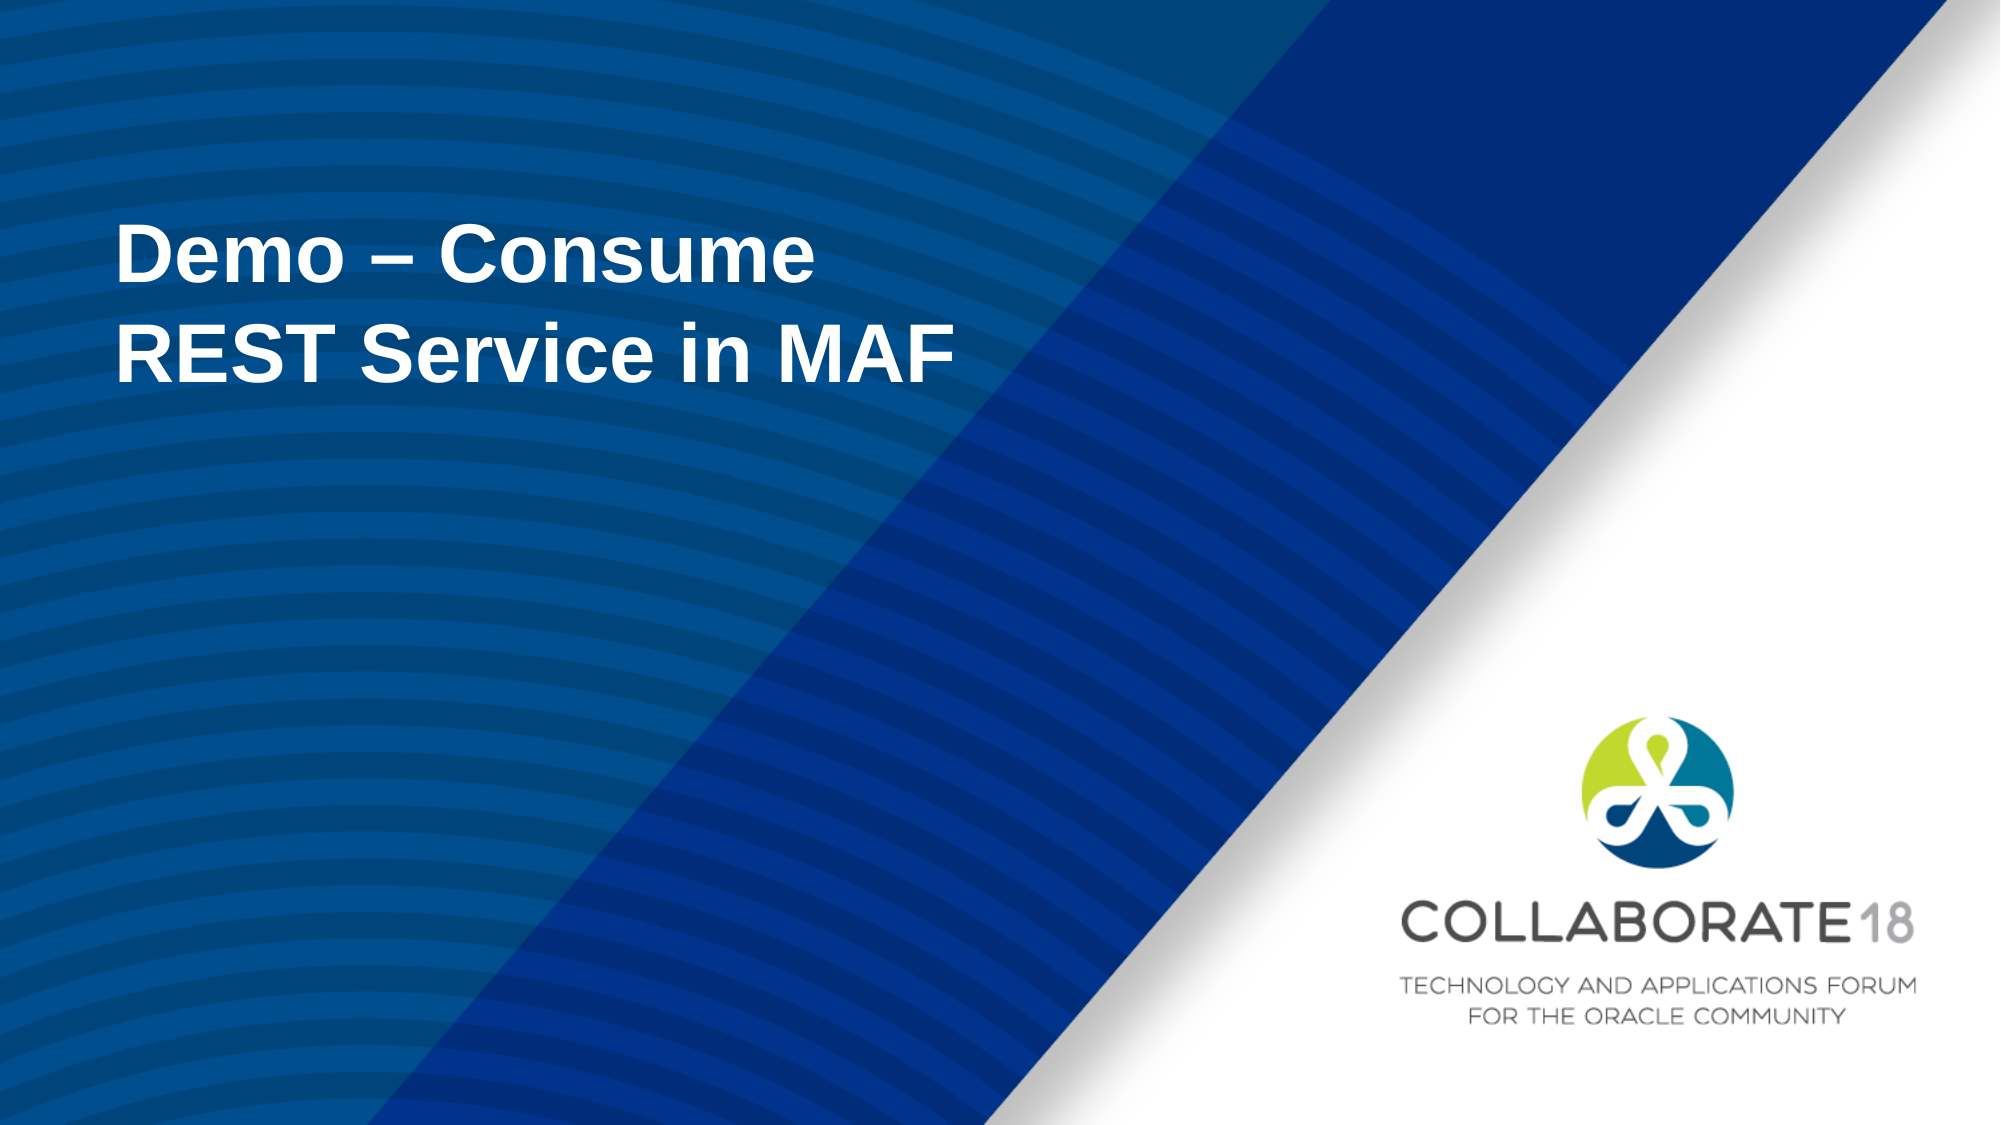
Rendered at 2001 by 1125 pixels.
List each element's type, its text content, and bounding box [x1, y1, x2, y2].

title Demo – Consume REST Service in MAF [99, 191, 1019, 981]
picture [0, 0, 2001, 1125]
